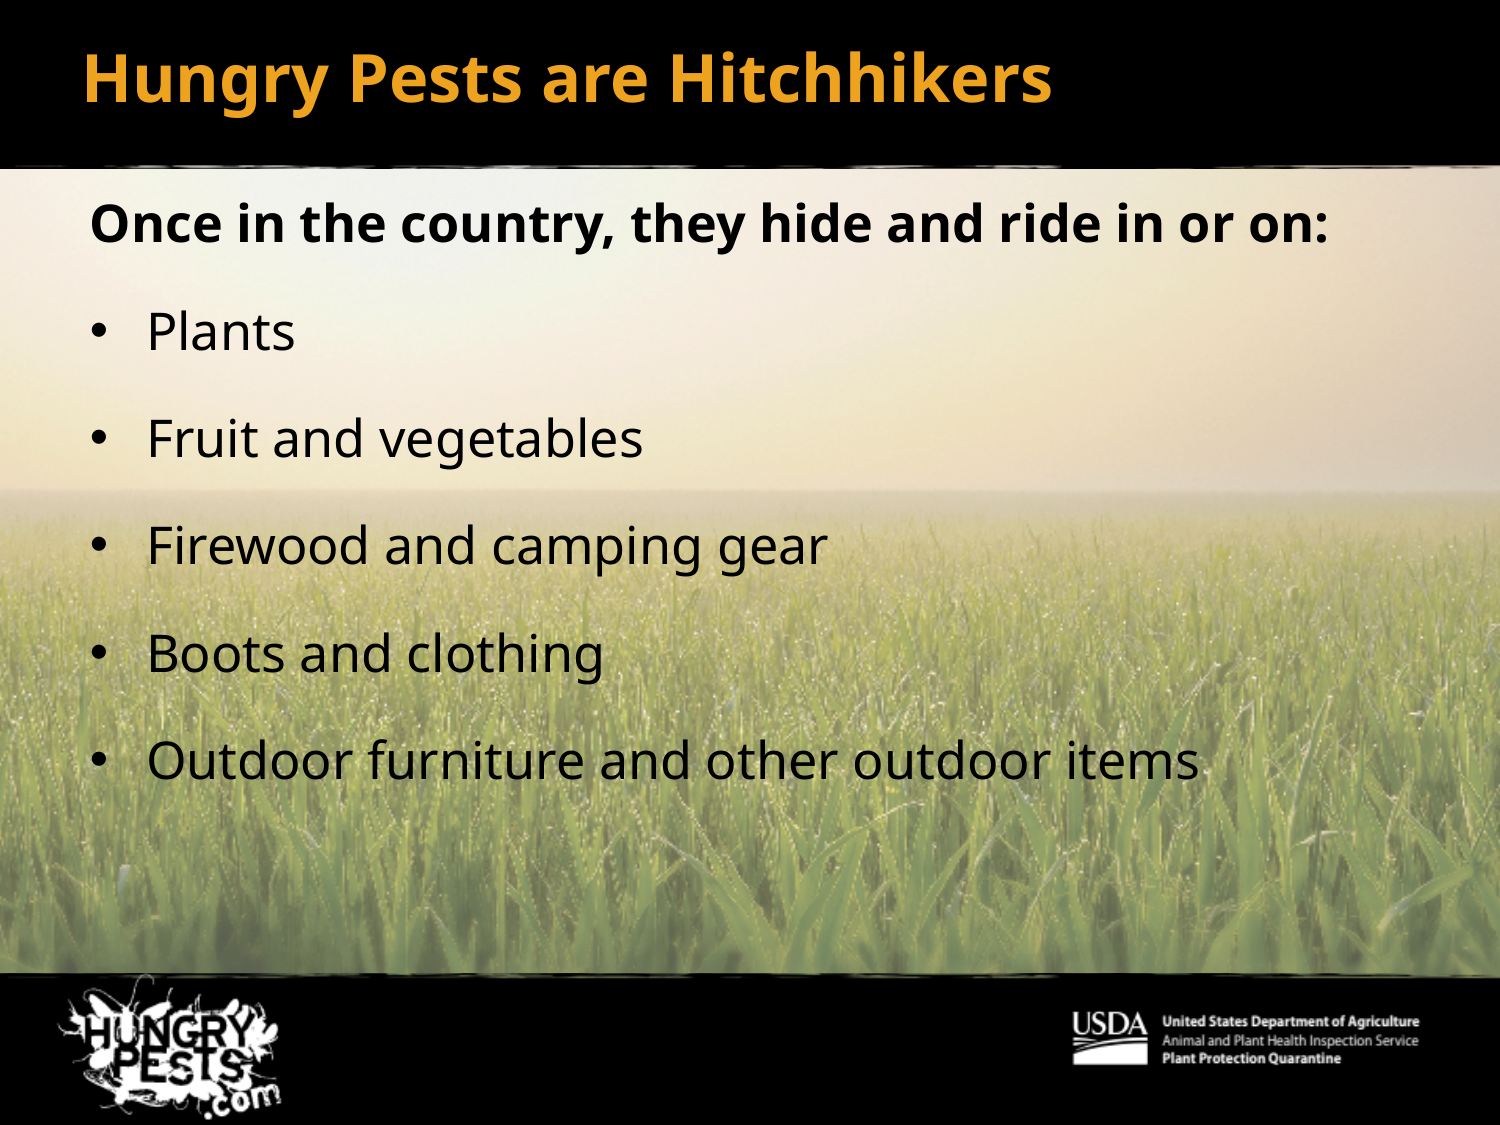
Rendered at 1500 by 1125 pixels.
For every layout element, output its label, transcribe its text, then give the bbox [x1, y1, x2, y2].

picture [0, 972, 1500, 1125]
text_box Once in the country, they hide and ride in or on: Plants Fruit and vegetables Firewood and camping gear Boots and clothing Outdoor furniture and other outdoor items [74, 183, 1425, 971]
picture [0, 0, 1500, 169]
